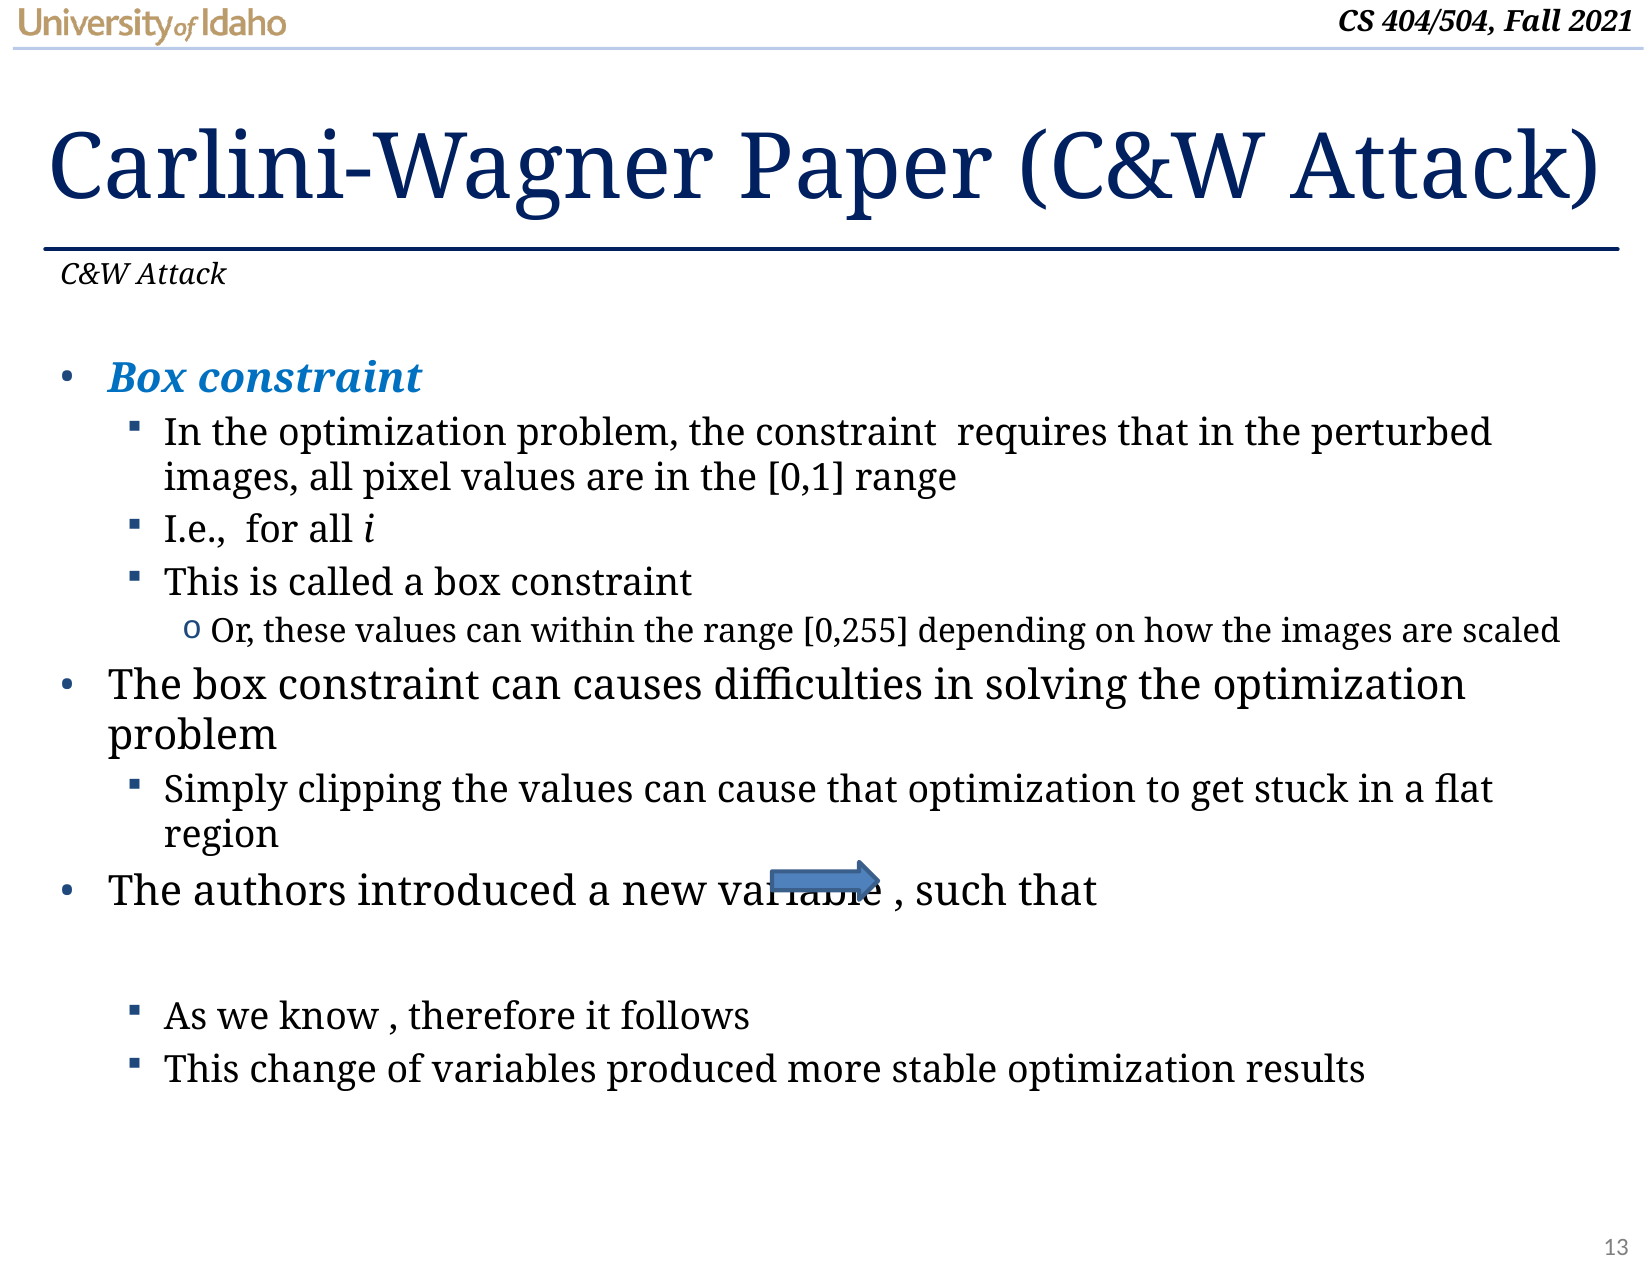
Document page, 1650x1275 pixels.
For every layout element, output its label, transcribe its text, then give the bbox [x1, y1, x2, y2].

picture [19, 8, 286, 46]
text_box [769, 859, 881, 902]
list C&W Attack [45, 247, 1062, 306]
title Carlini-Wagner Paper (C&W Attack) [0, 75, 1650, 248]
